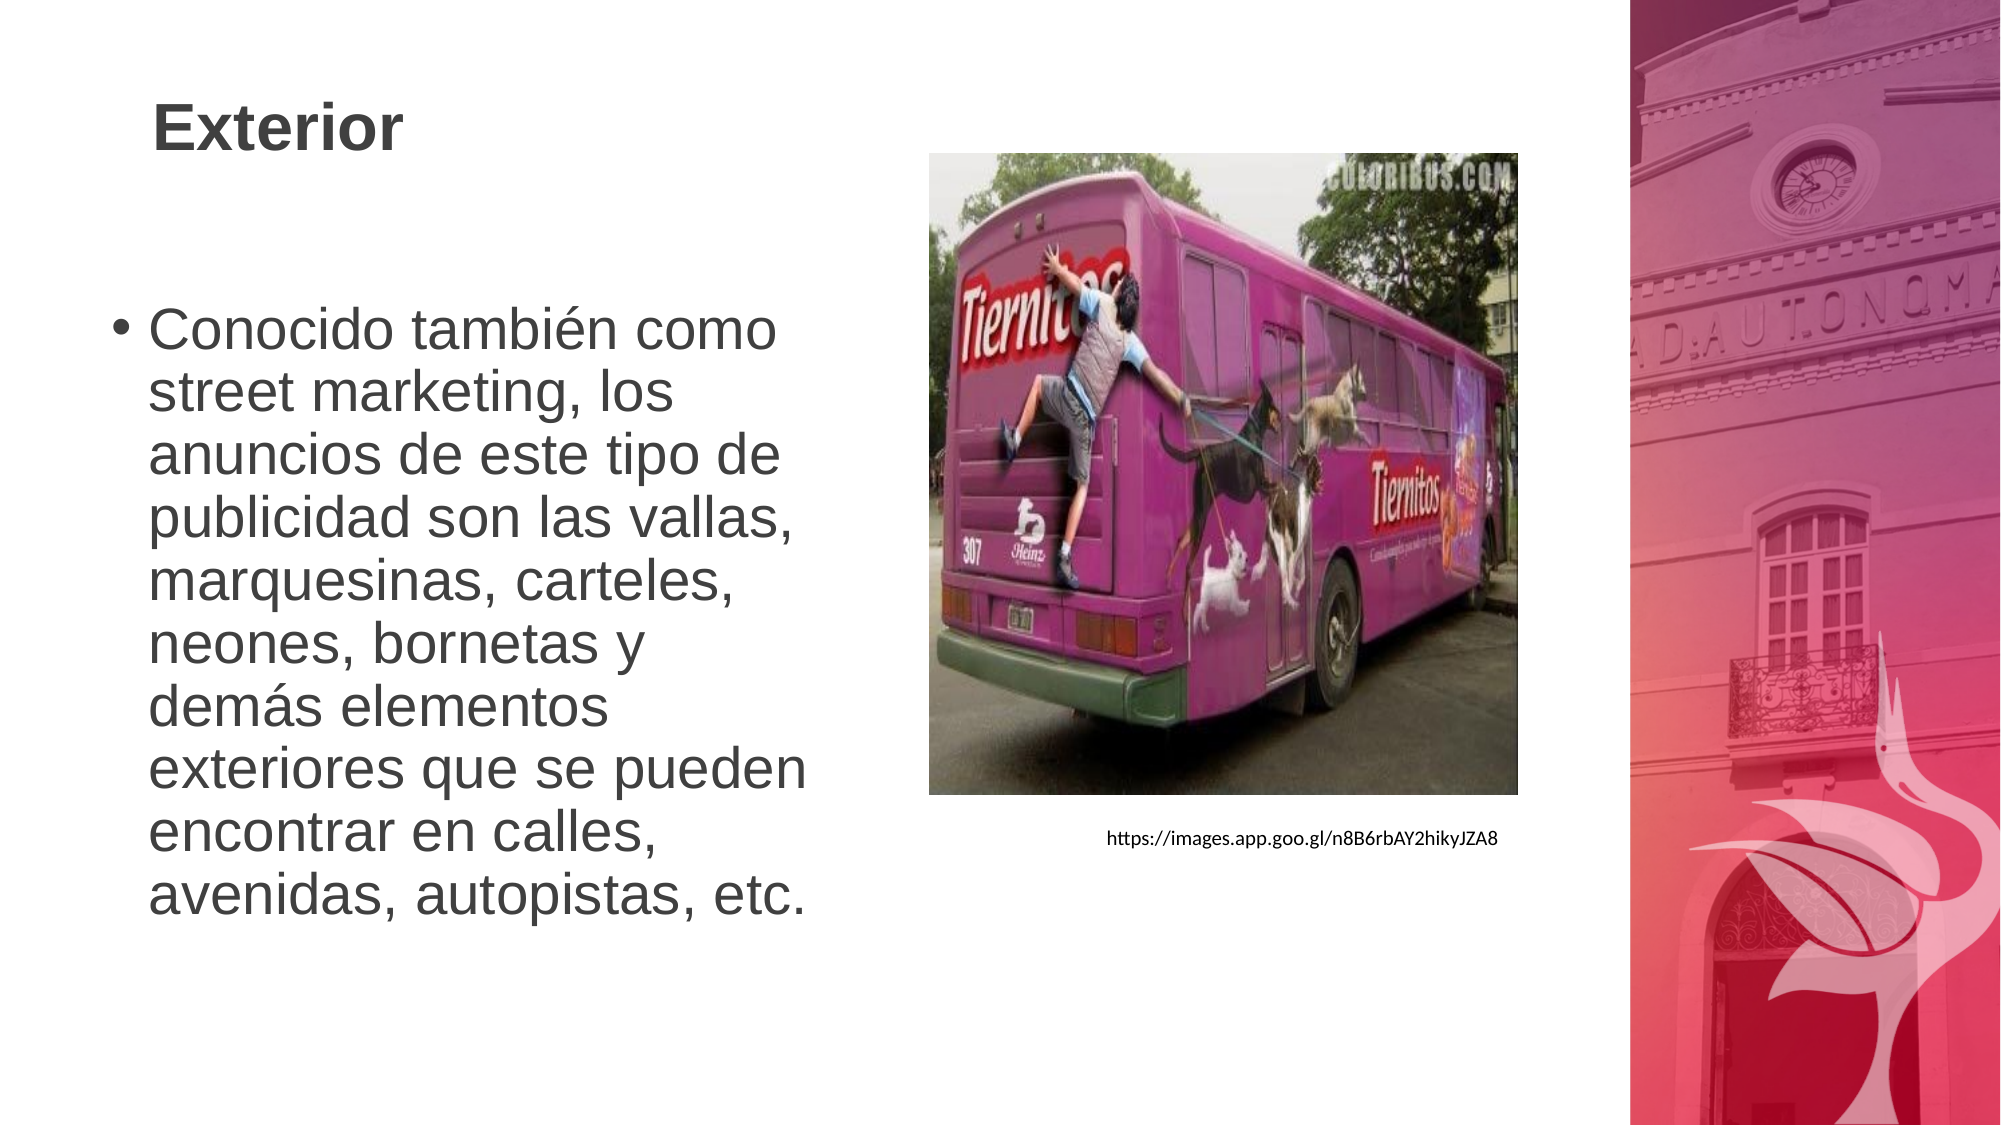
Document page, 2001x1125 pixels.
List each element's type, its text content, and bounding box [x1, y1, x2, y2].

title Exterior [137, 59, 1631, 278]
picture [1630, 0, 2001, 1125]
text_box https://images.app.goo.gl/n8B6rbAY2hikyJZA8 [1091, 817, 1514, 857]
list Conocido también como street marketing, los anuncios de este tipo de publicidad son las vallas, marquesinas, carteles, neones, bornetas y demás elementos exteriores que se pueden encontrar en calles, avenidas, autopistas, etc. [96, 291, 845, 1014]
picture [929, 153, 1518, 795]
